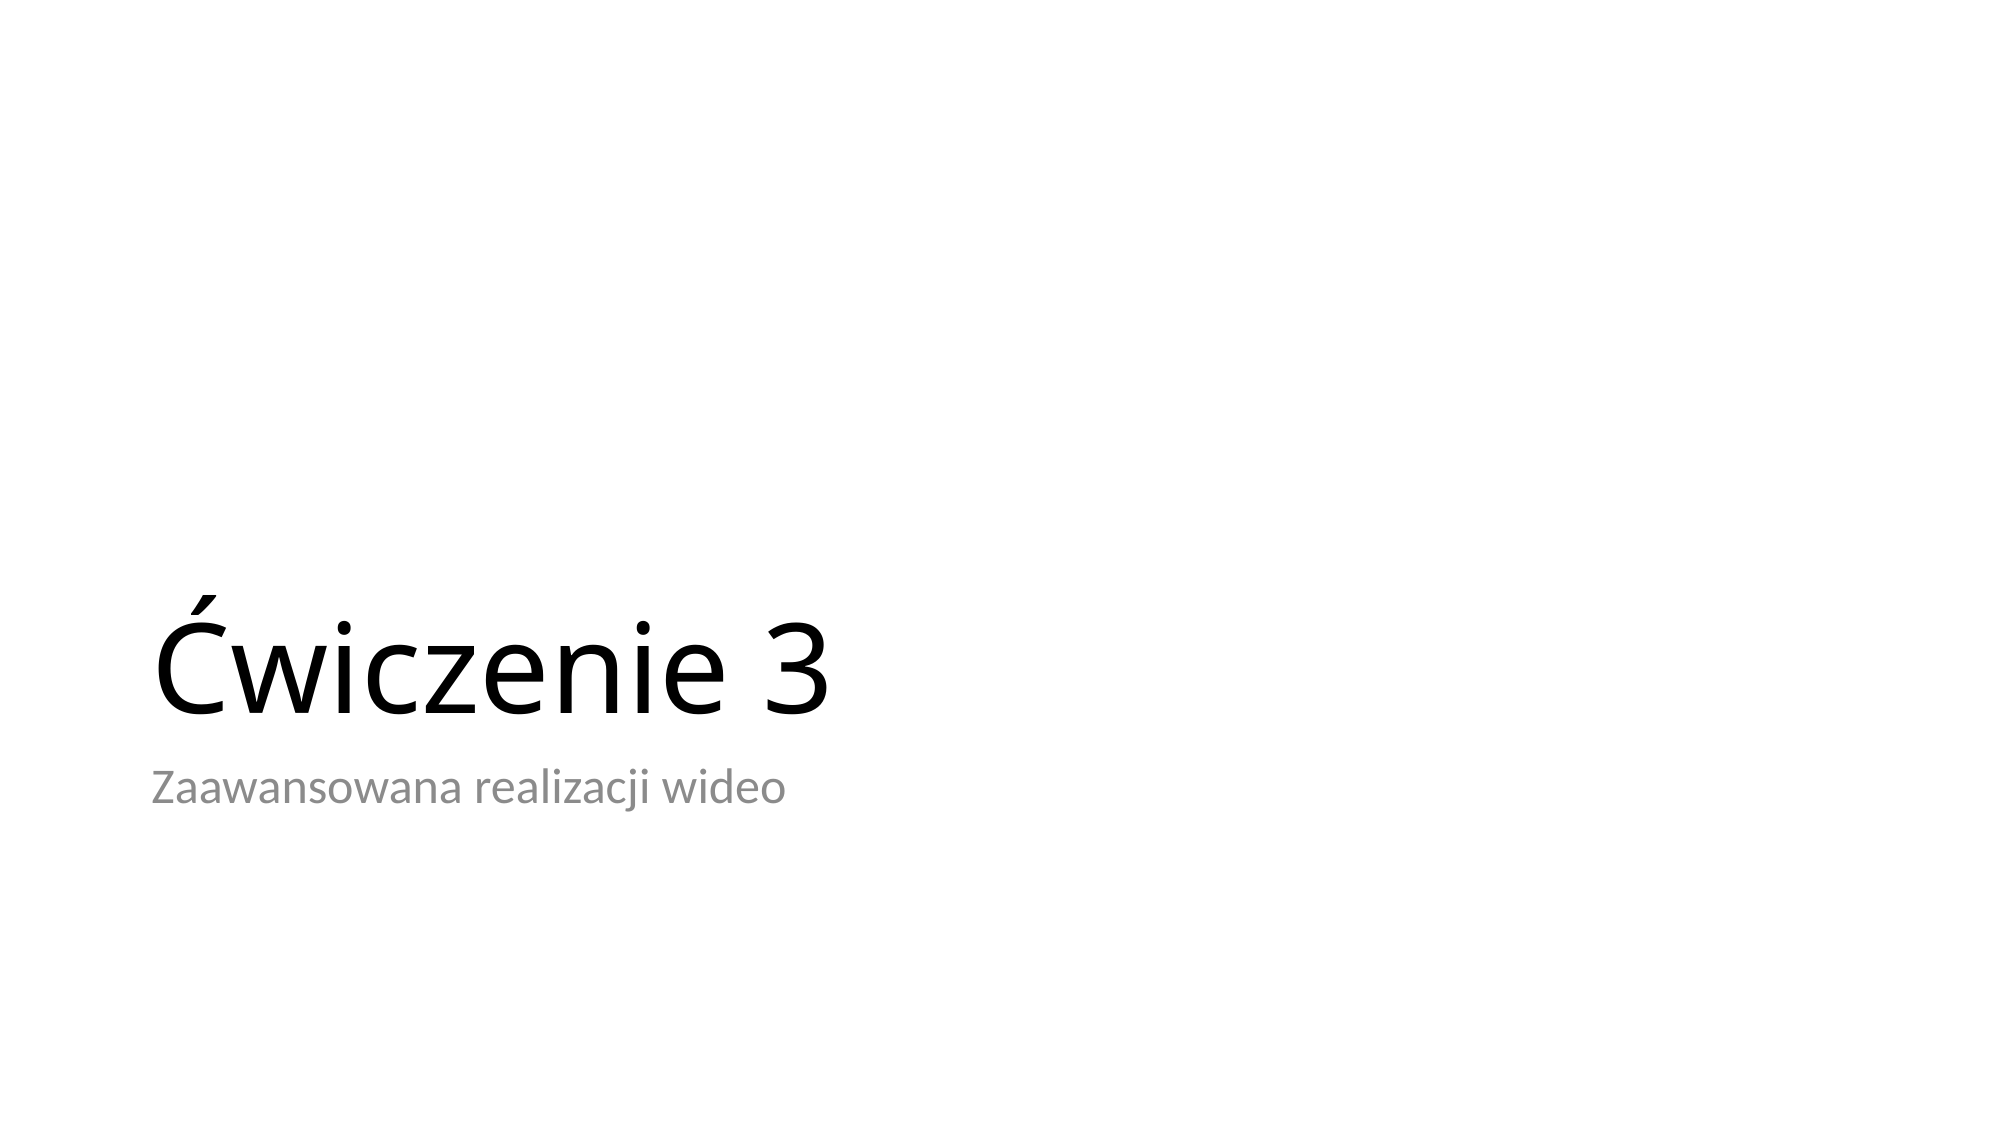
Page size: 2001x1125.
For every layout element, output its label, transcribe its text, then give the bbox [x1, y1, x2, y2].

list Zaawansowana realizacji wideo [136, 752, 1862, 999]
title Ćwiczenie 3 [136, 280, 1862, 749]
